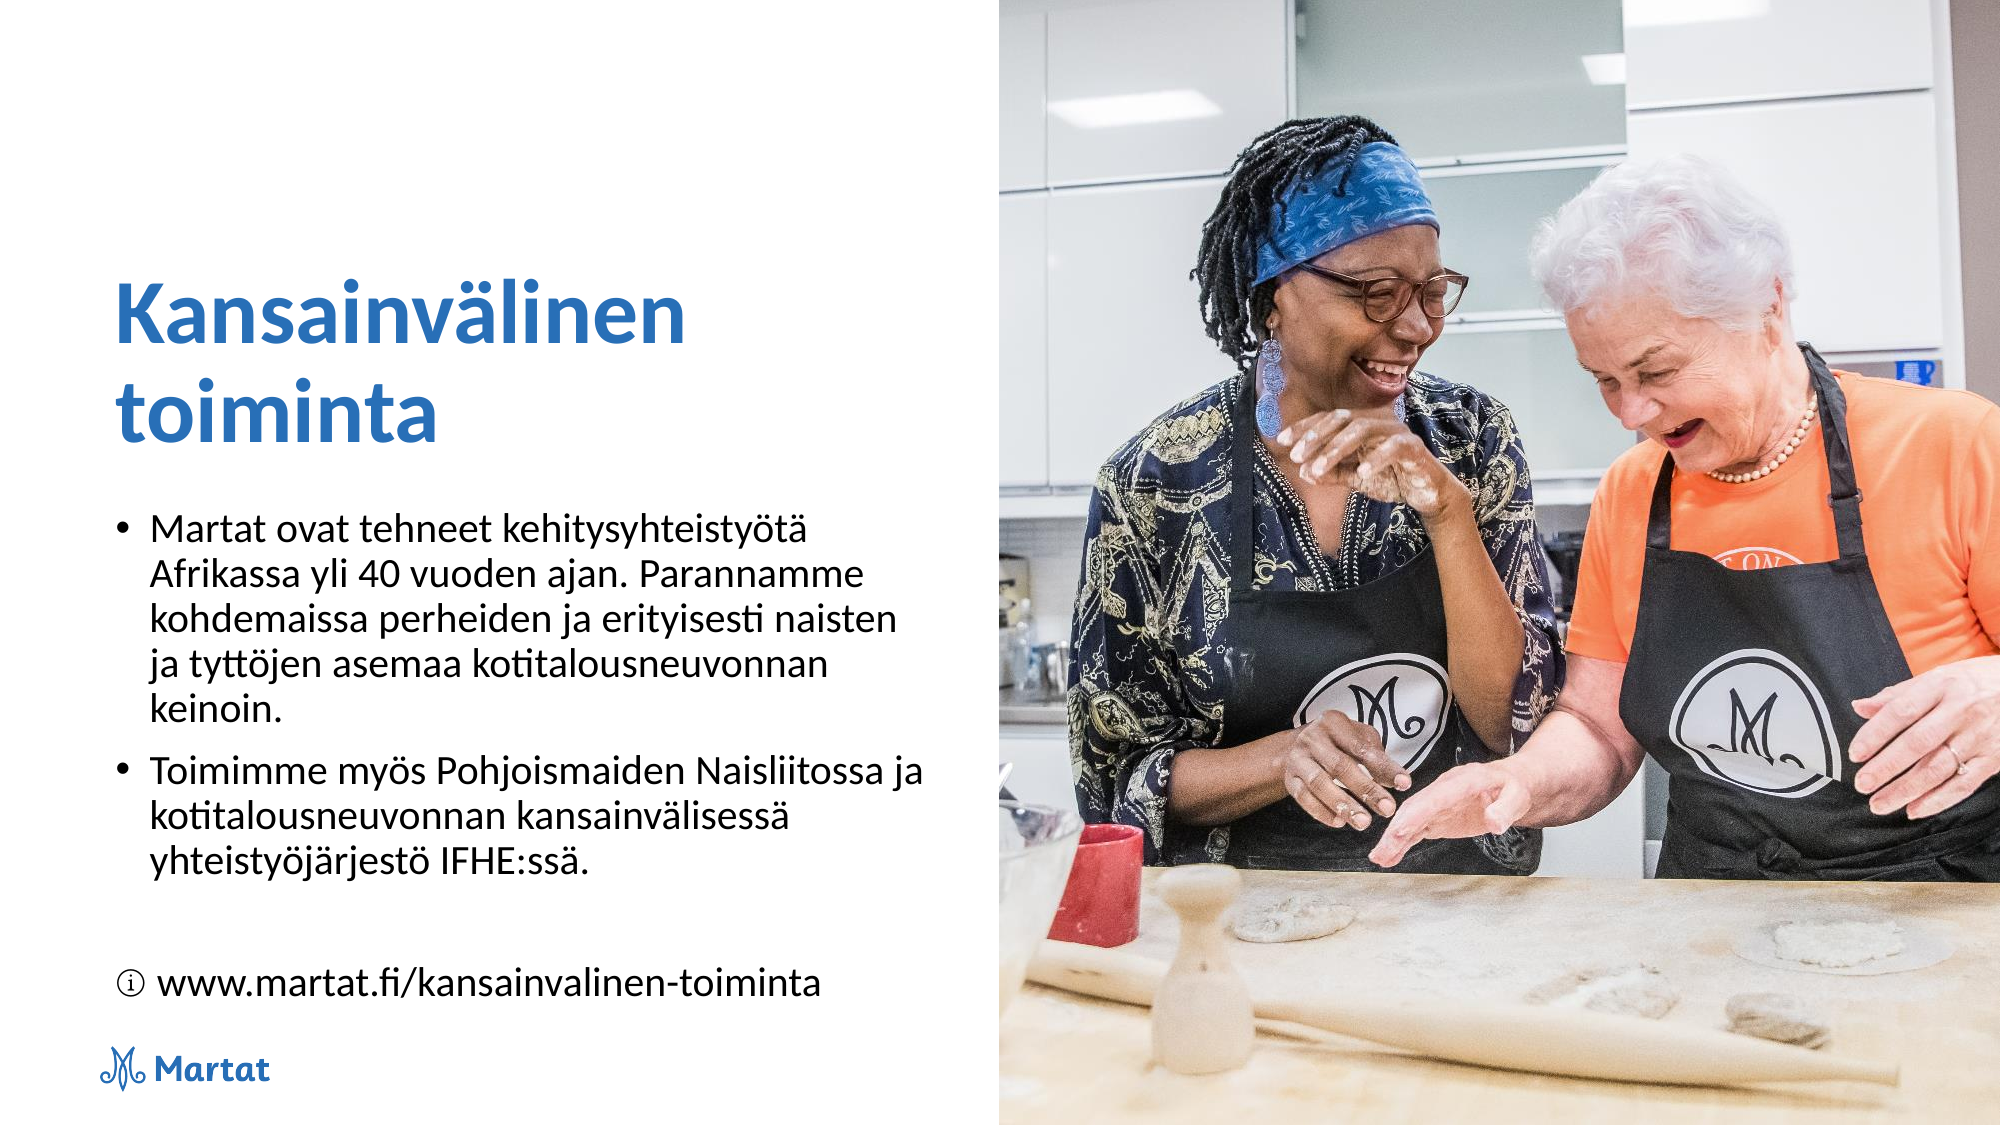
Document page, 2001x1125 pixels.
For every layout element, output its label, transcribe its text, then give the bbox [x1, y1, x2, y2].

title Kansainvälinen toiminta [100, 59, 950, 470]
picture [100, 1046, 270, 1103]
picture [999, 0, 2000, 1125]
list Martat ovat tehneet kehitysyhteistyötä Afrikassa yli 40 vuoden ajan. Parannamme kohdemaissa perheiden ja erityisesti naisten ja tyttöjen asemaa kotitalousneuvonnan keinoin. Toimimme myös Pohjoismaiden Naisliitossa ja kotitalousneuvonnan kansainvälisessä yhteistyöjärjestö IFHE:ssä. ⓘ www.martat.fi/kansainvalinen-toiminta [100, 499, 950, 1014]
